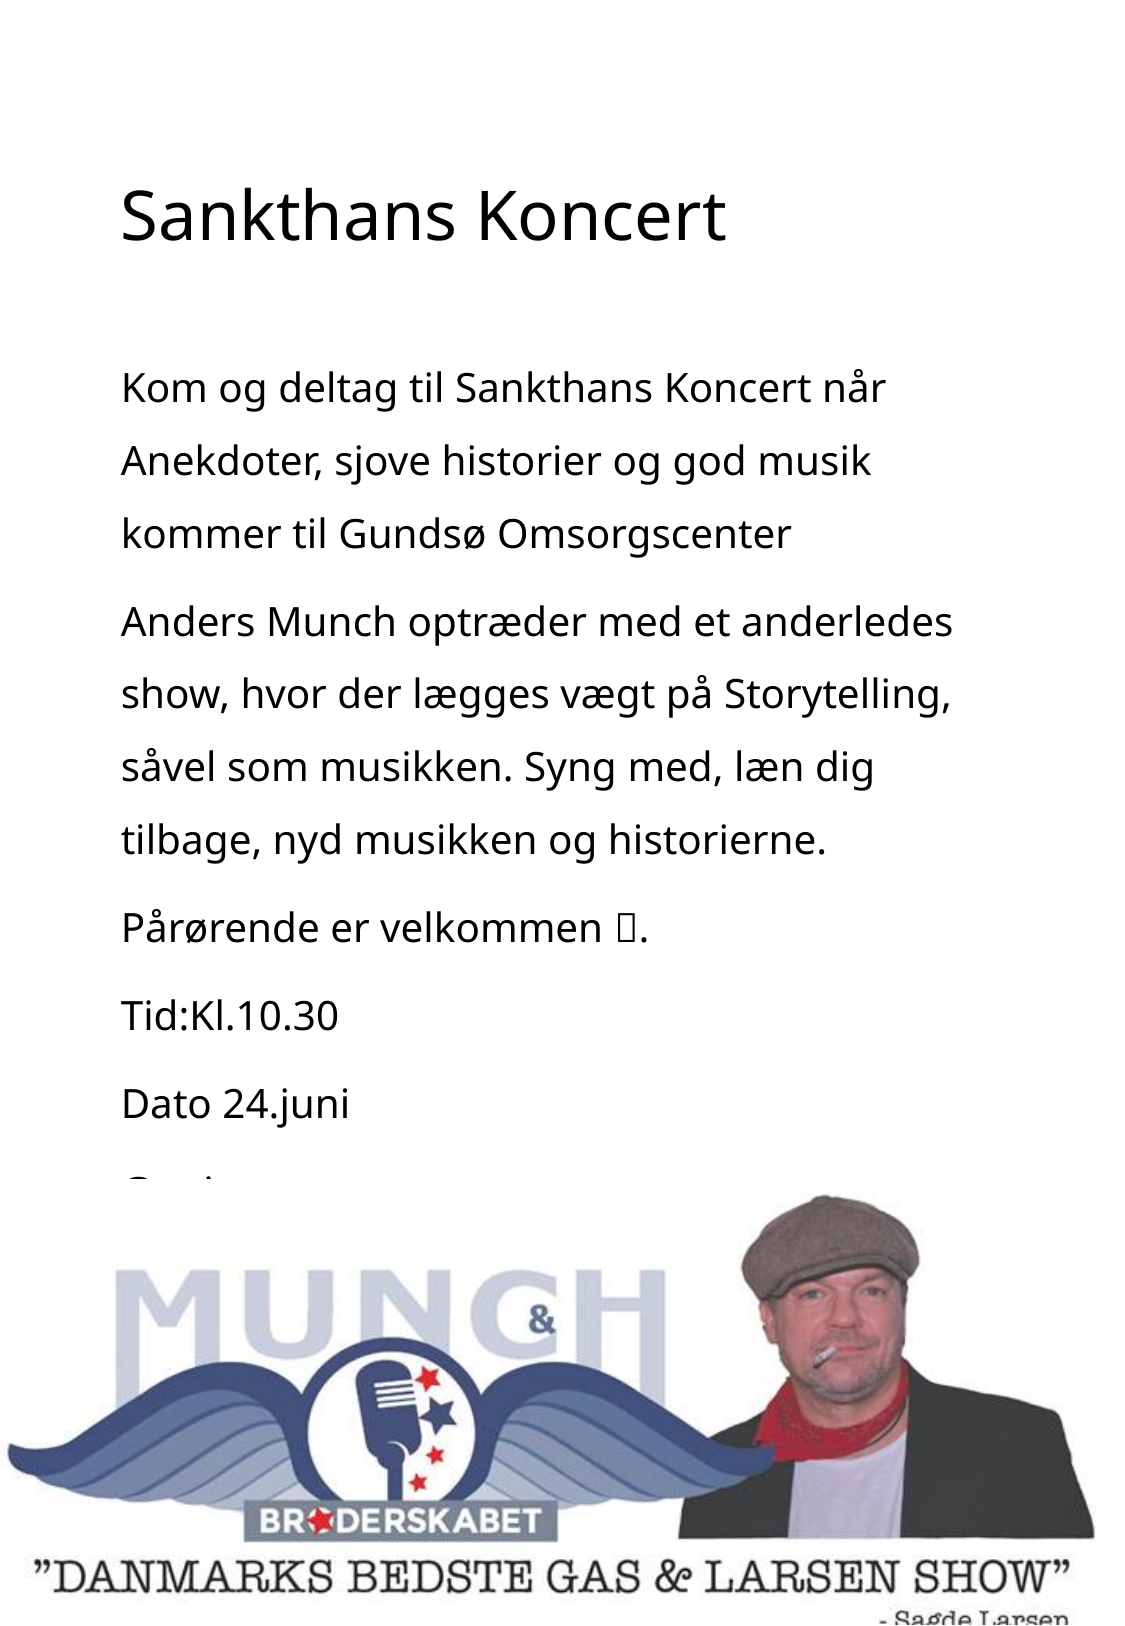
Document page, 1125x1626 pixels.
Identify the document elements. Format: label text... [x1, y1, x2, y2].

title Sankthans Koncert [105, 52, 1125, 384]
list Kom og deltag til Sankthans Koncert når Anekdoter, sjove historier og god musik kommer til Gundsø Omsorgscenter Anders Munch optræder med et anderledes show, hvor der lægges vægt på Storytelling, såvel som musikken. Syng med, læn dig tilbage, nyd musikken og historierne. Pårørende er velkommen . Tid:Kl.10.30 Dato 24.juni Gratis [105, 330, 999, 1179]
picture [0, 1179, 1096, 1625]
